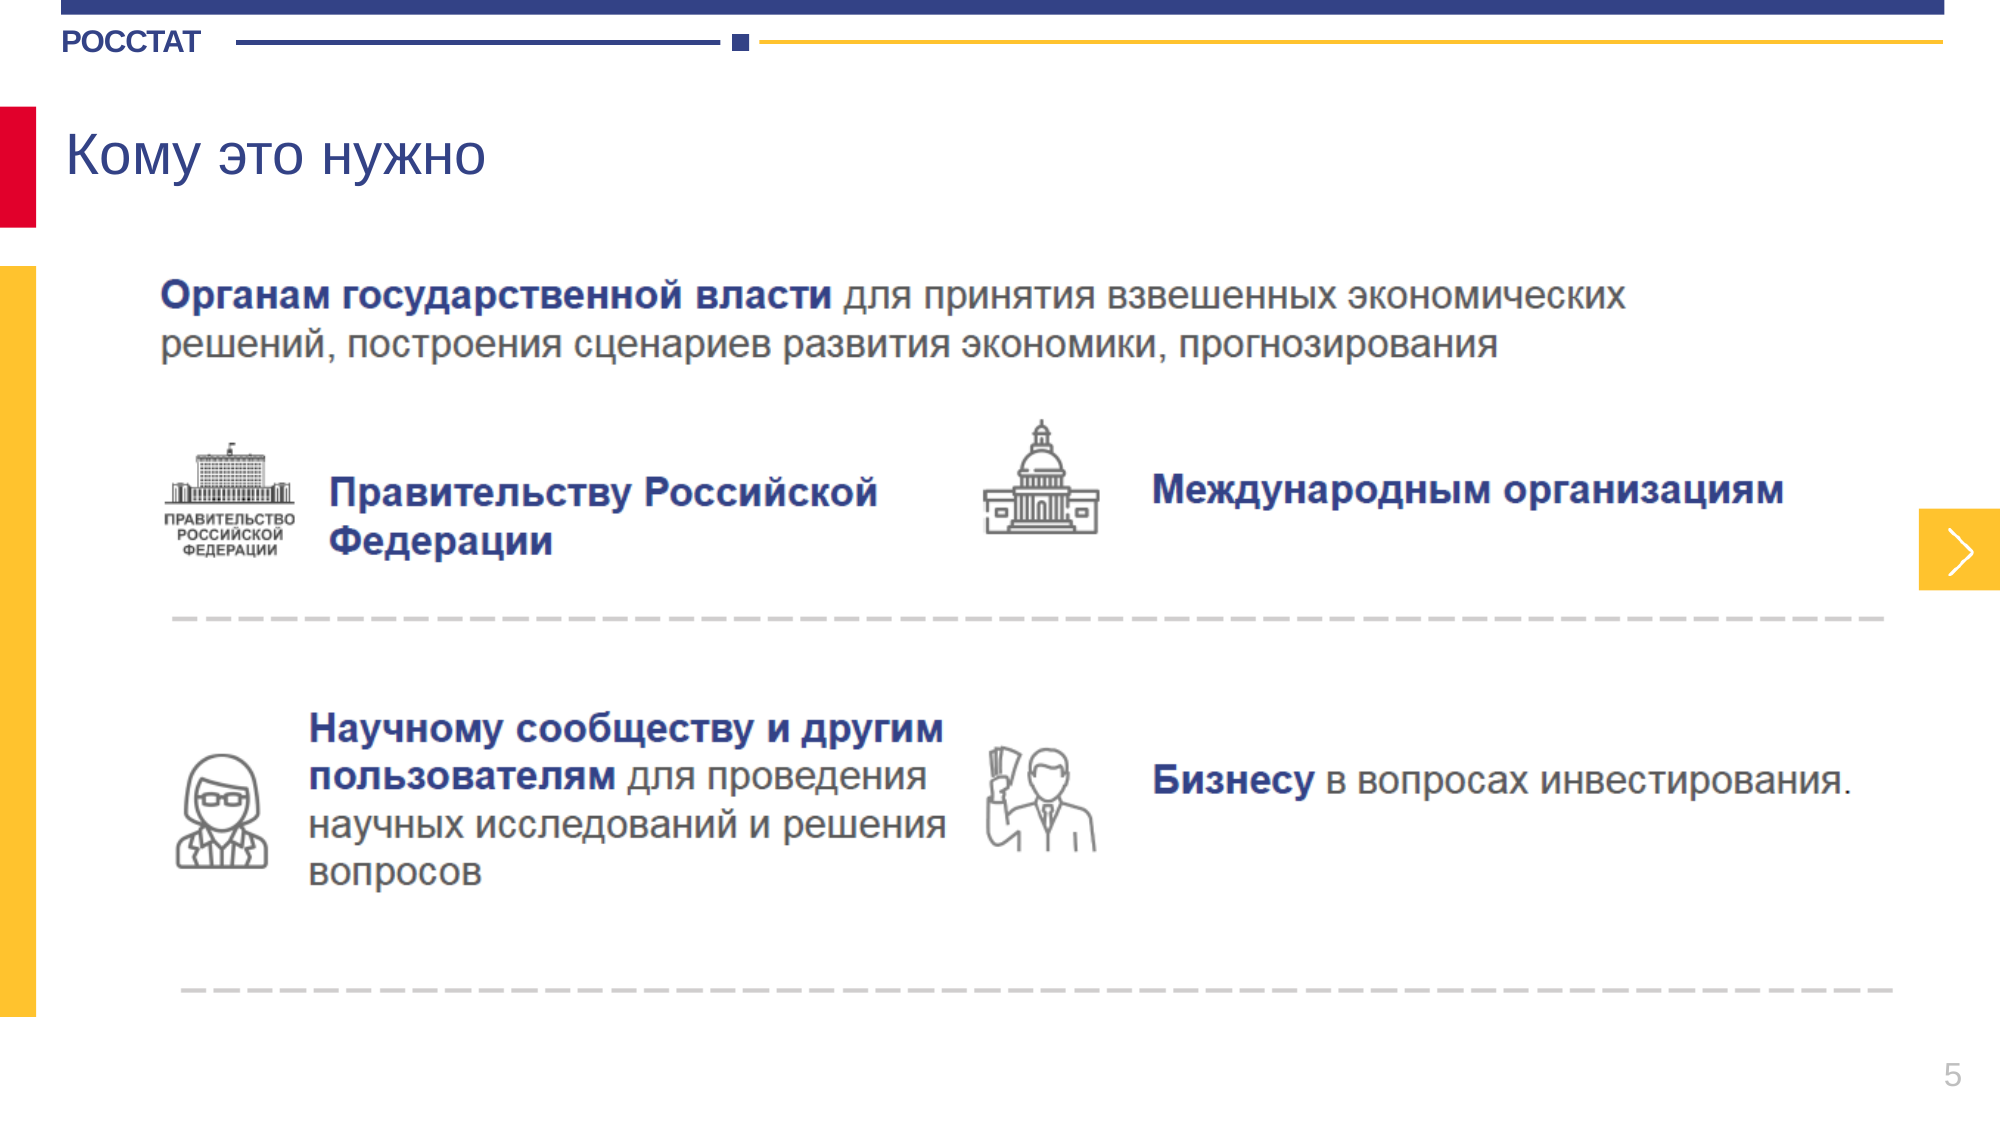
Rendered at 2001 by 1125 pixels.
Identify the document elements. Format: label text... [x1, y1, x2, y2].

slide_number 5 [1527, 1042, 1978, 1103]
text_box Кому это нужно [51, 109, 1946, 229]
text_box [236, 33, 1943, 77]
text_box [1918, 508, 2000, 591]
picture [133, 229, 1916, 1024]
